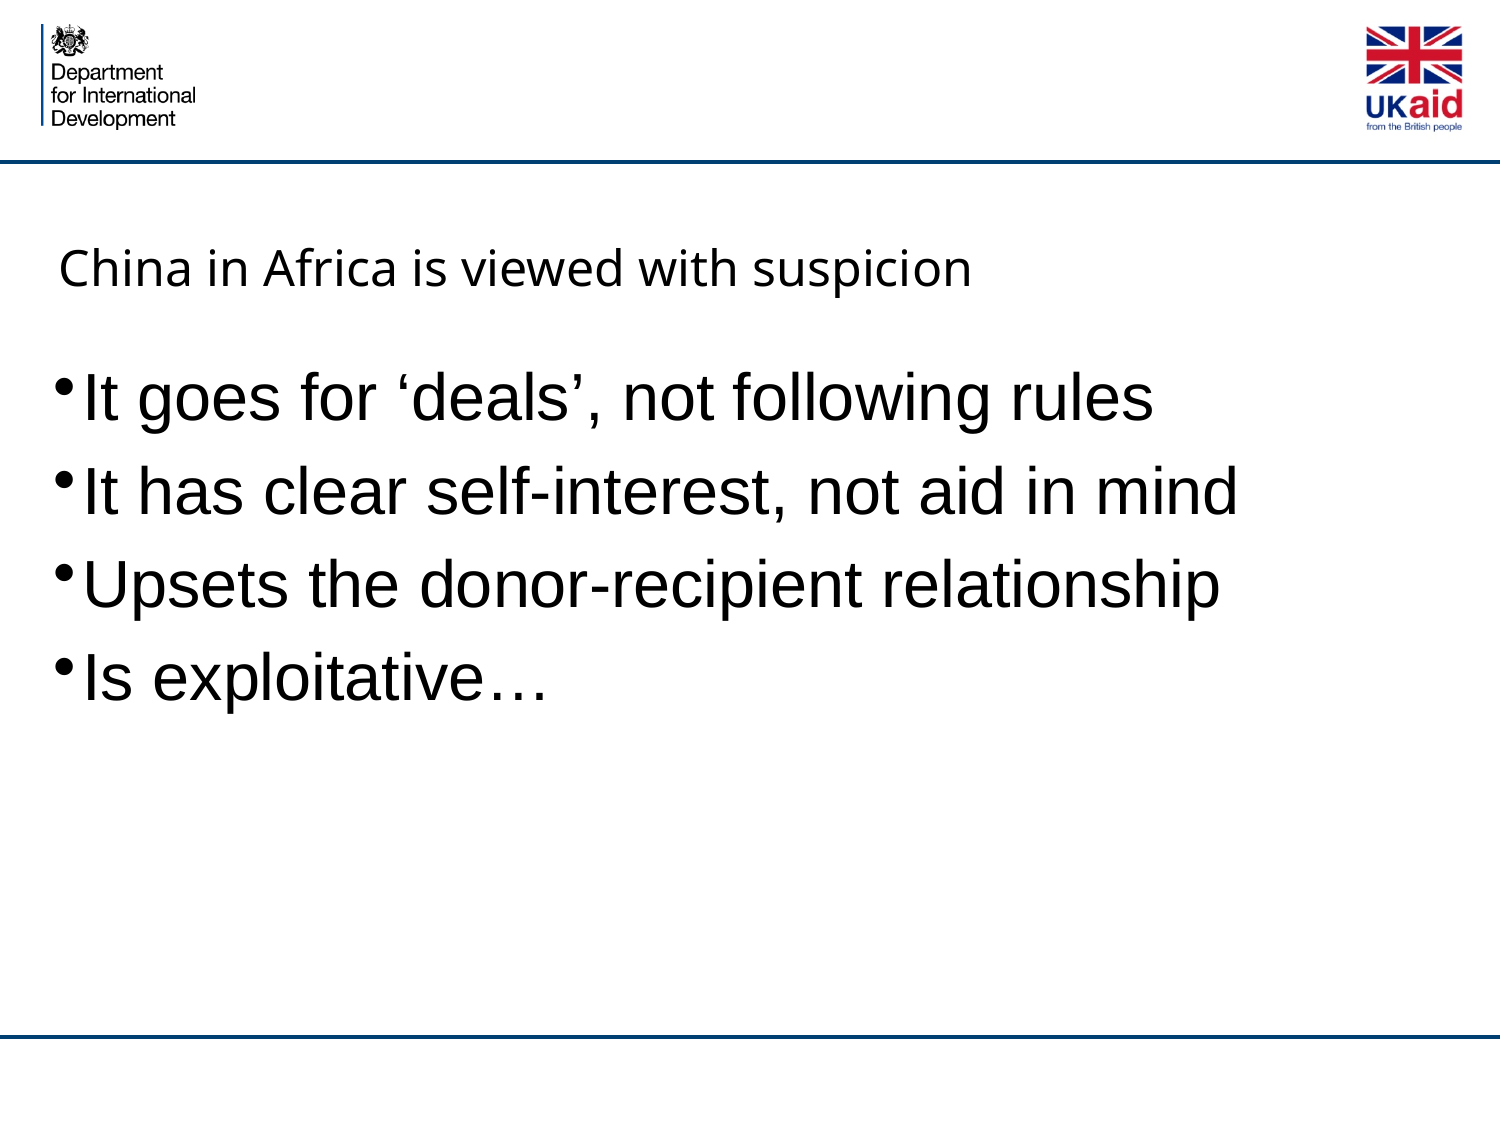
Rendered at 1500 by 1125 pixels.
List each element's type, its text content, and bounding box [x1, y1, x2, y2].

picture [0, 0, 1500, 160]
picture [0, 1039, 1500, 1125]
list It goes for ‘deals’, not following rules It has clear self-interest, not aid in mind Upsets the donor-recipient relationship Is exploitative… [53, 354, 1441, 963]
title China in Africa is viewed with suspicion [58, 235, 1447, 320]
picture [0, 164, 1500, 1035]
